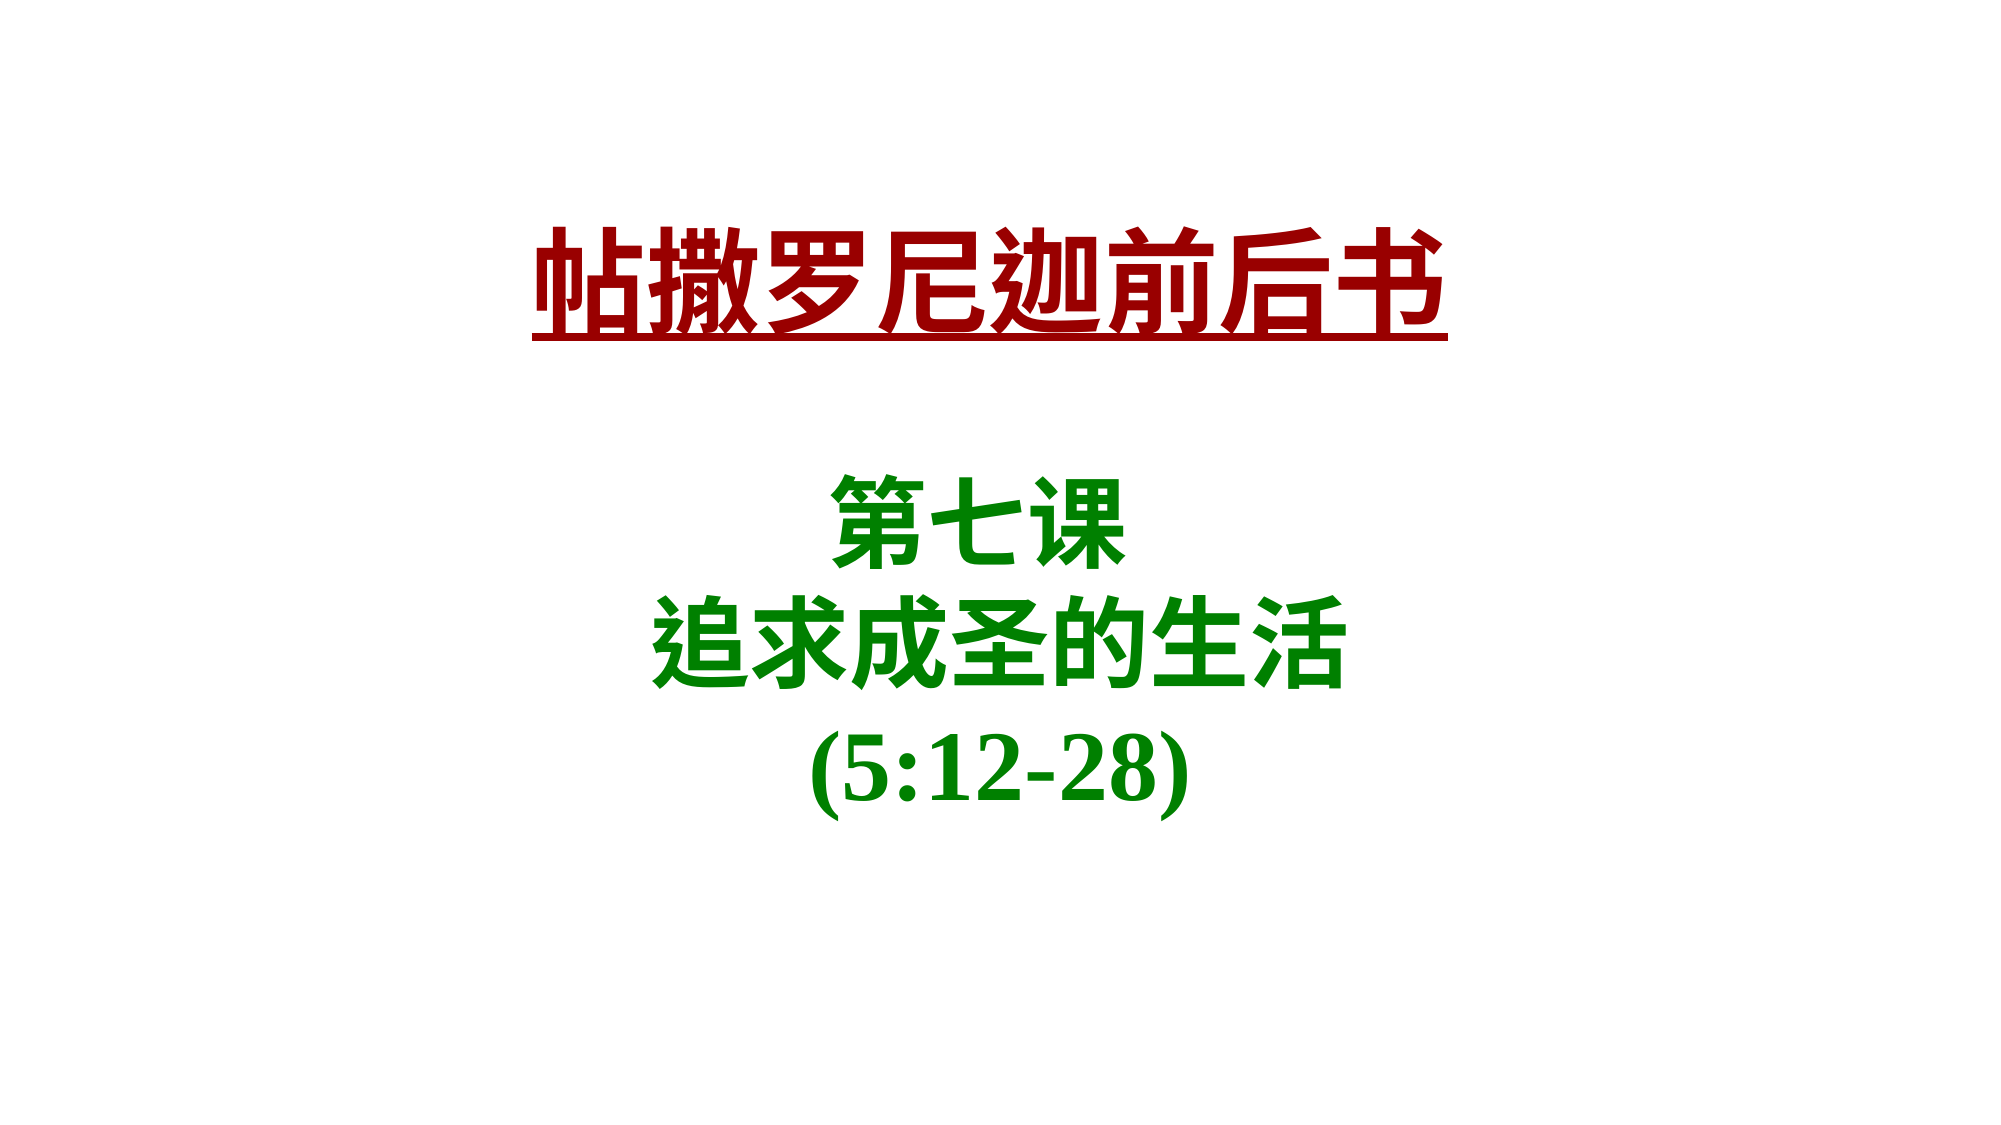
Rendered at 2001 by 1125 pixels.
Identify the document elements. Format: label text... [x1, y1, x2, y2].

title 帖撒罗尼迦前后书 第七课 追求成圣的生活 (5:12-28) [249, 450, 1750, 700]
